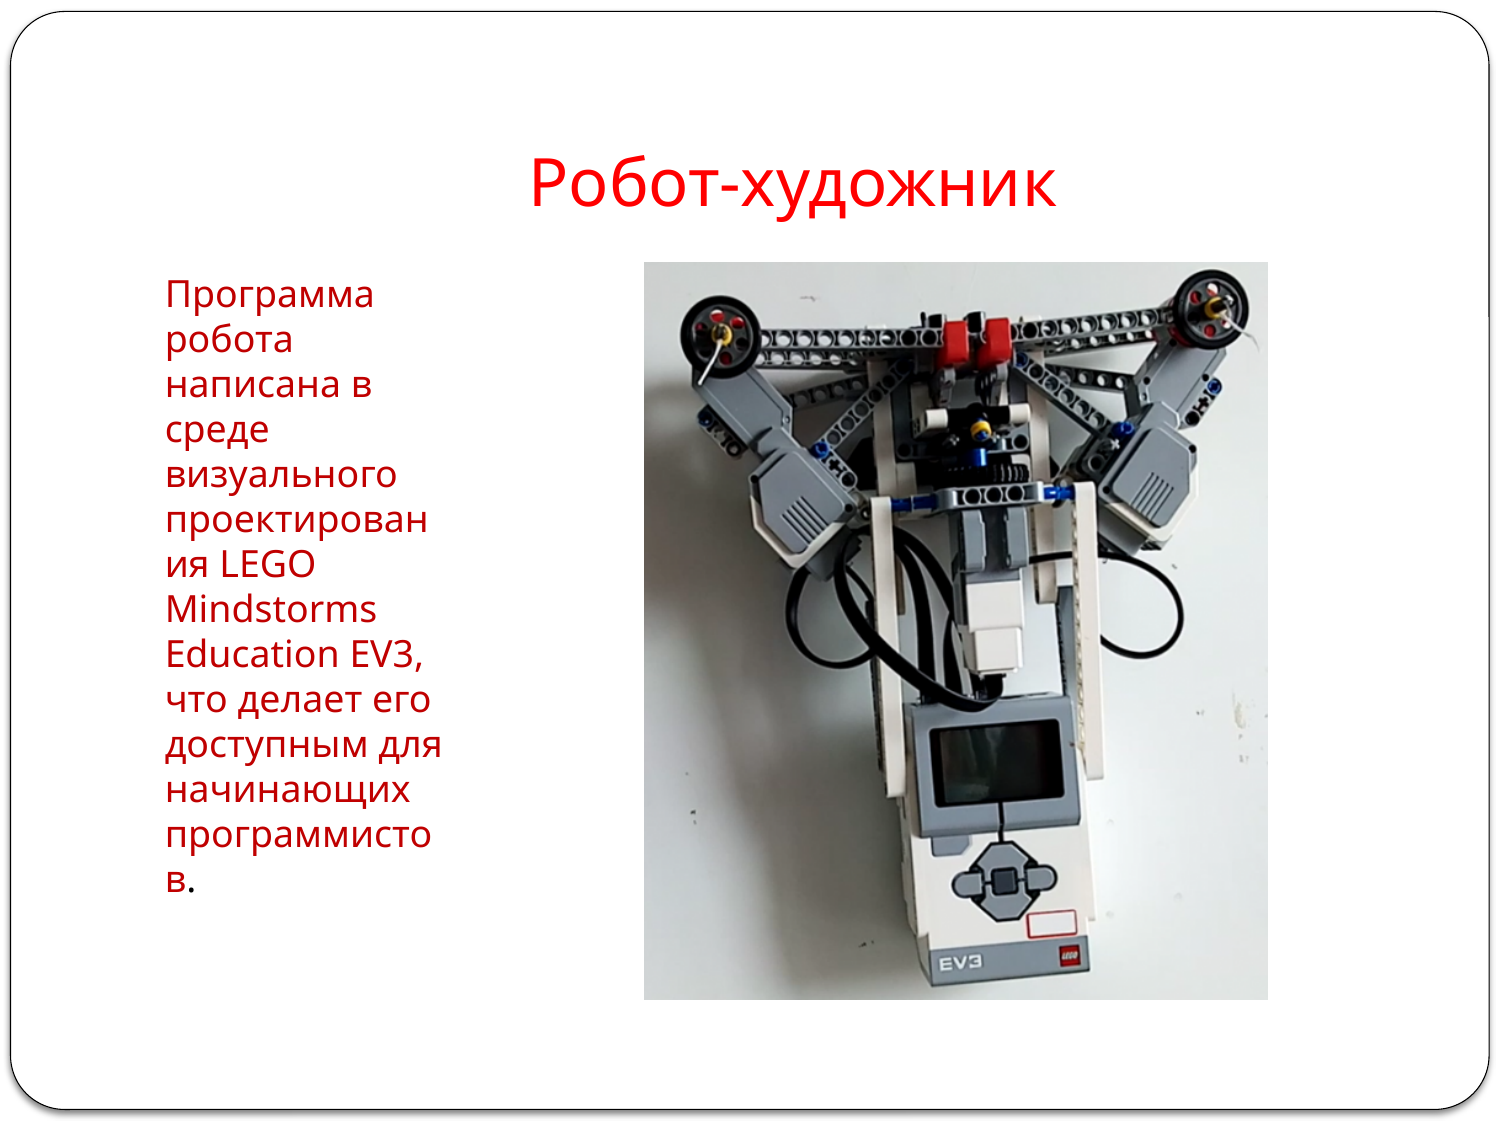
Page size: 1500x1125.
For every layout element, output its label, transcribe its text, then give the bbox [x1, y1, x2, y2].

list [644, 262, 1269, 1001]
title Робот-художник [164, 46, 1439, 235]
list Программа робота написана в среде визуального проектирования LEGO Mindstorms Education EV3, что делает его доступным для начинающих программистов. [150, 262, 463, 1000]
